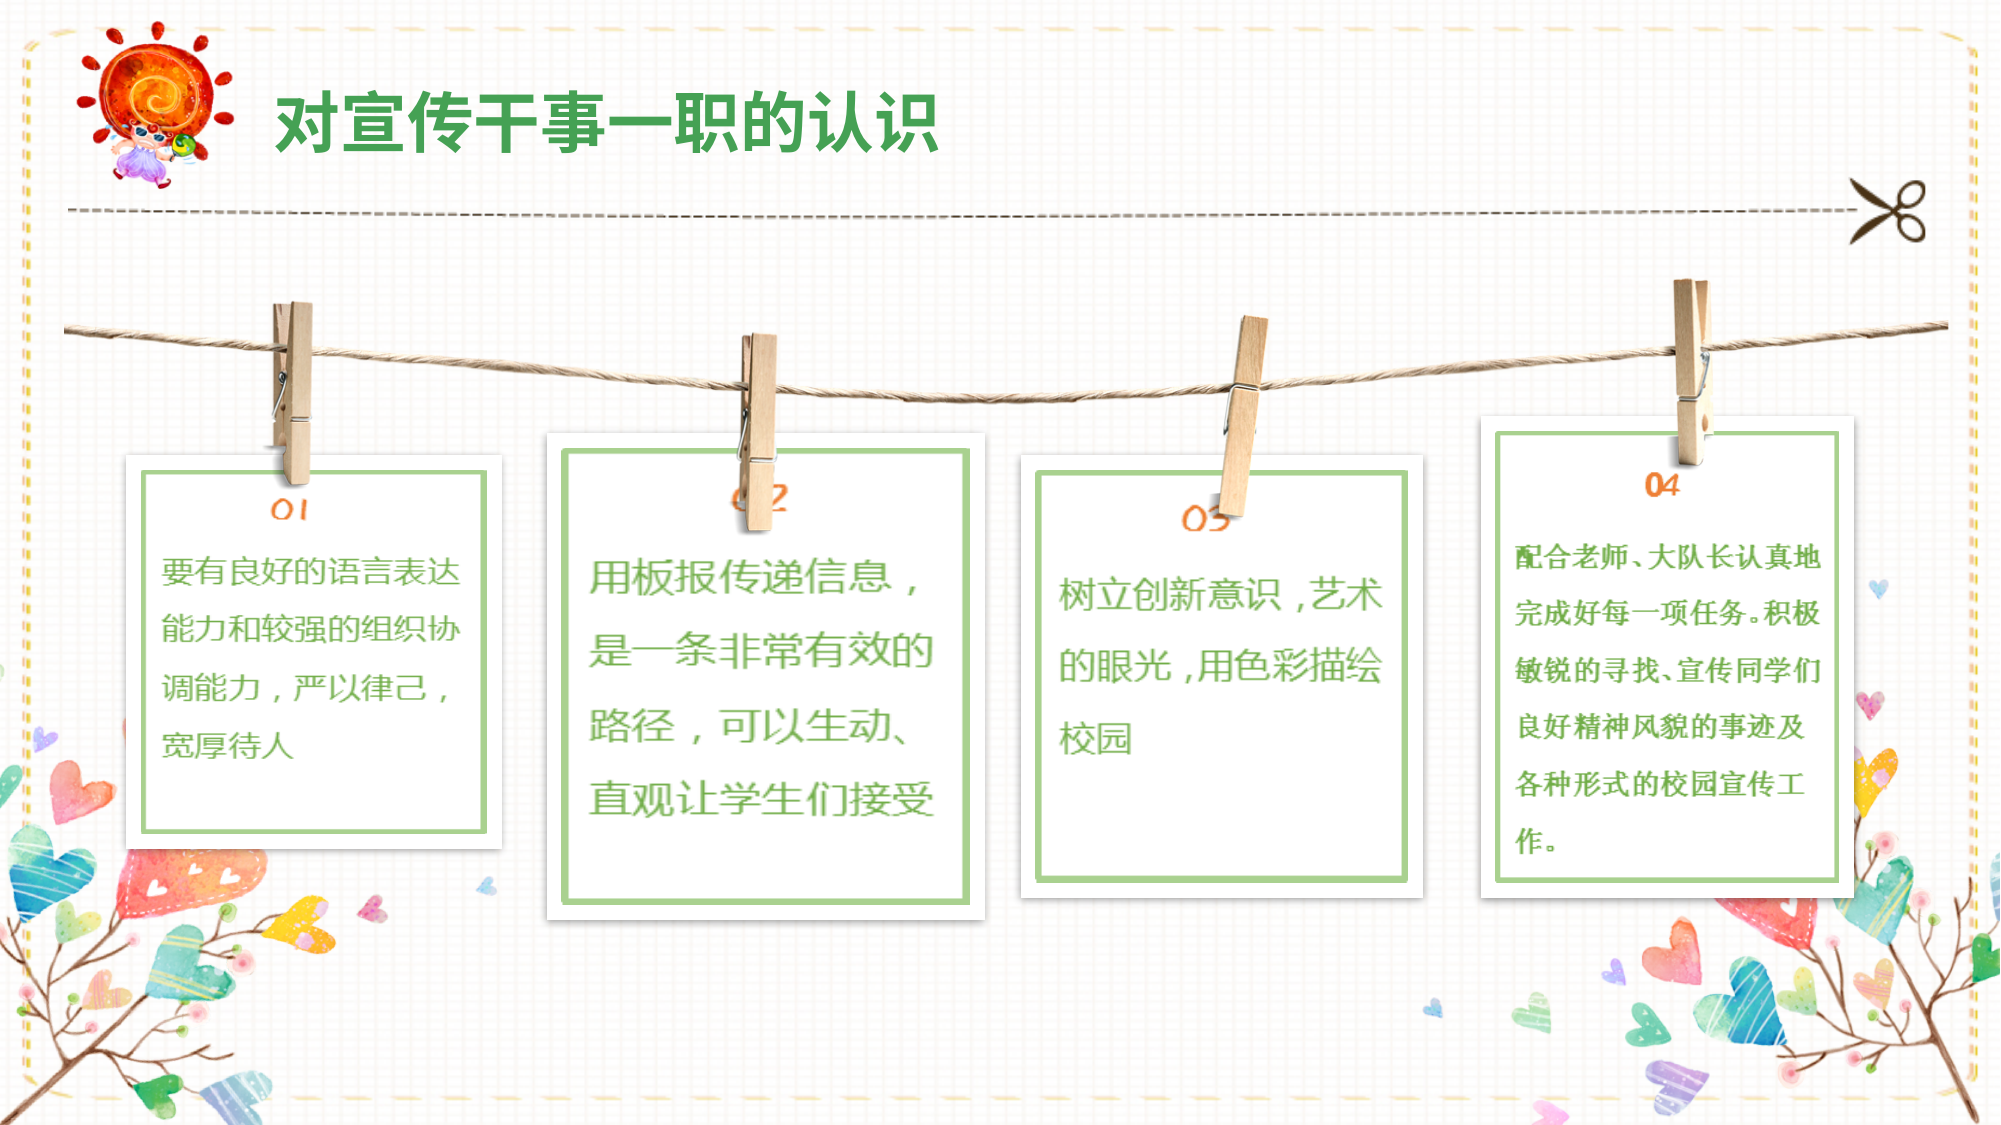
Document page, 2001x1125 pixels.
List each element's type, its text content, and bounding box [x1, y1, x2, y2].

picture [0, 0, 2001, 1125]
text_box 对宣传干事一职的认识 [258, 73, 956, 149]
